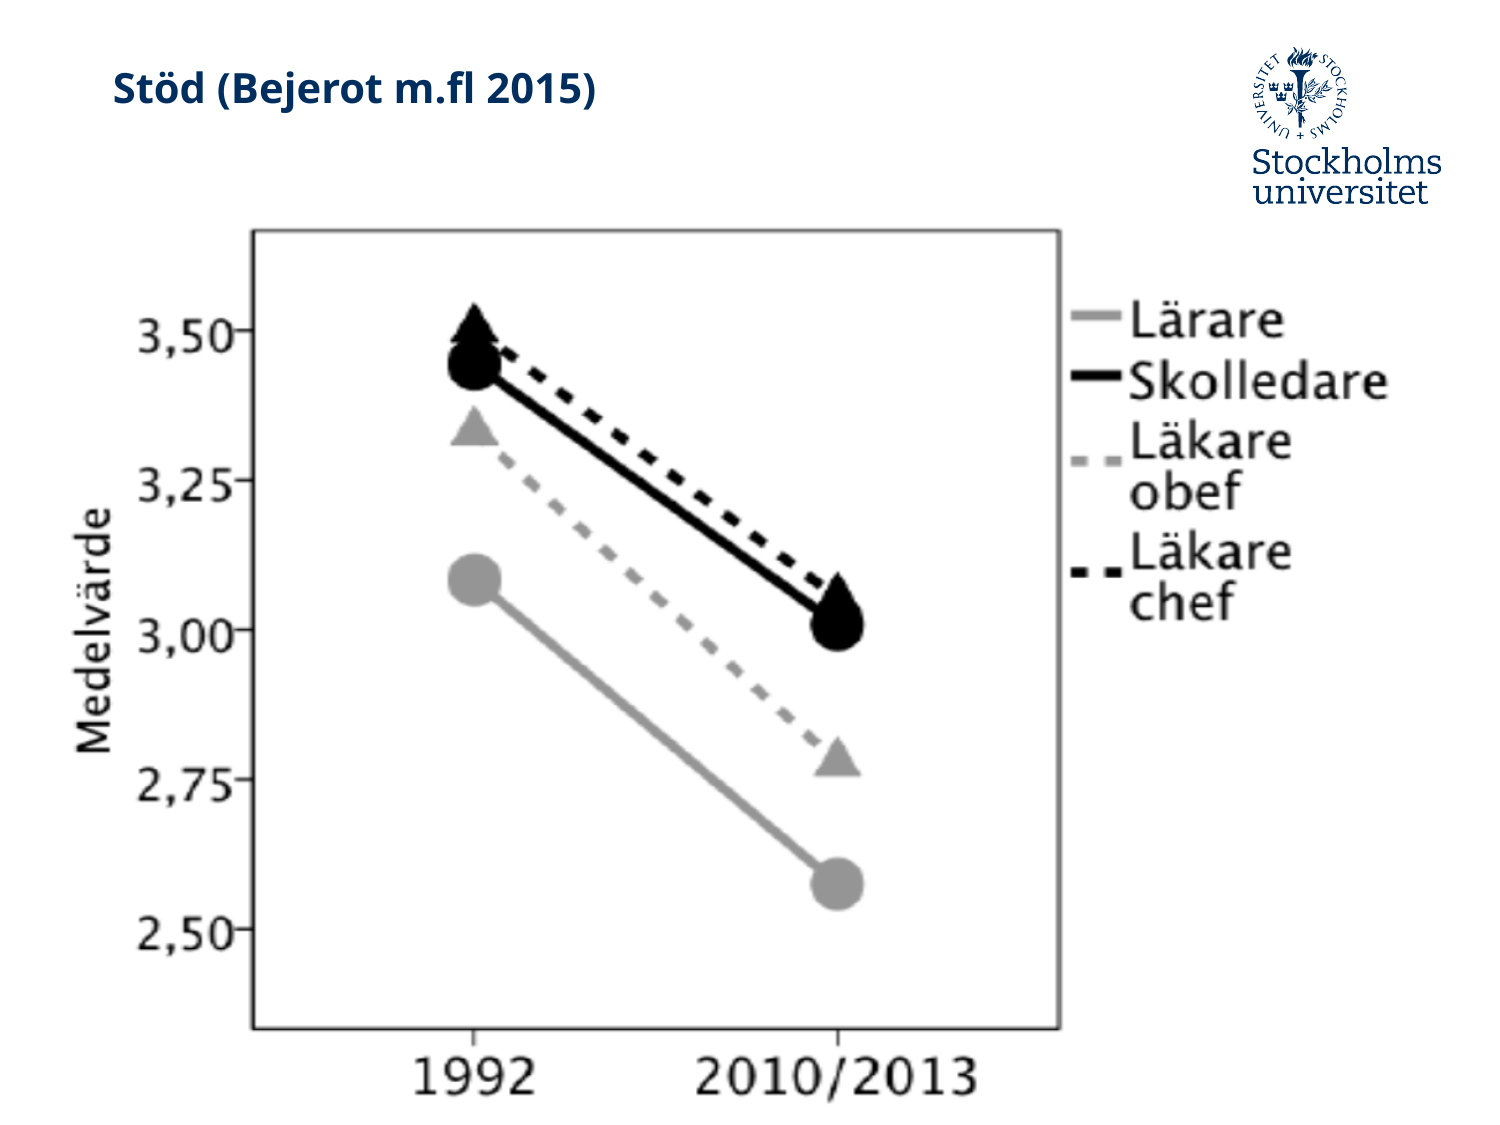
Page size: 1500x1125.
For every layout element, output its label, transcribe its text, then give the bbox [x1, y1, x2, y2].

title Stöd (Bejerot m.fl 2015) [1212, 54, 1403, 195]
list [233, 14, 1210, 1125]
title Stöd (Bejerot m.fl 2015) [97, 54, 228, 195]
picture [1253, 47, 1441, 204]
